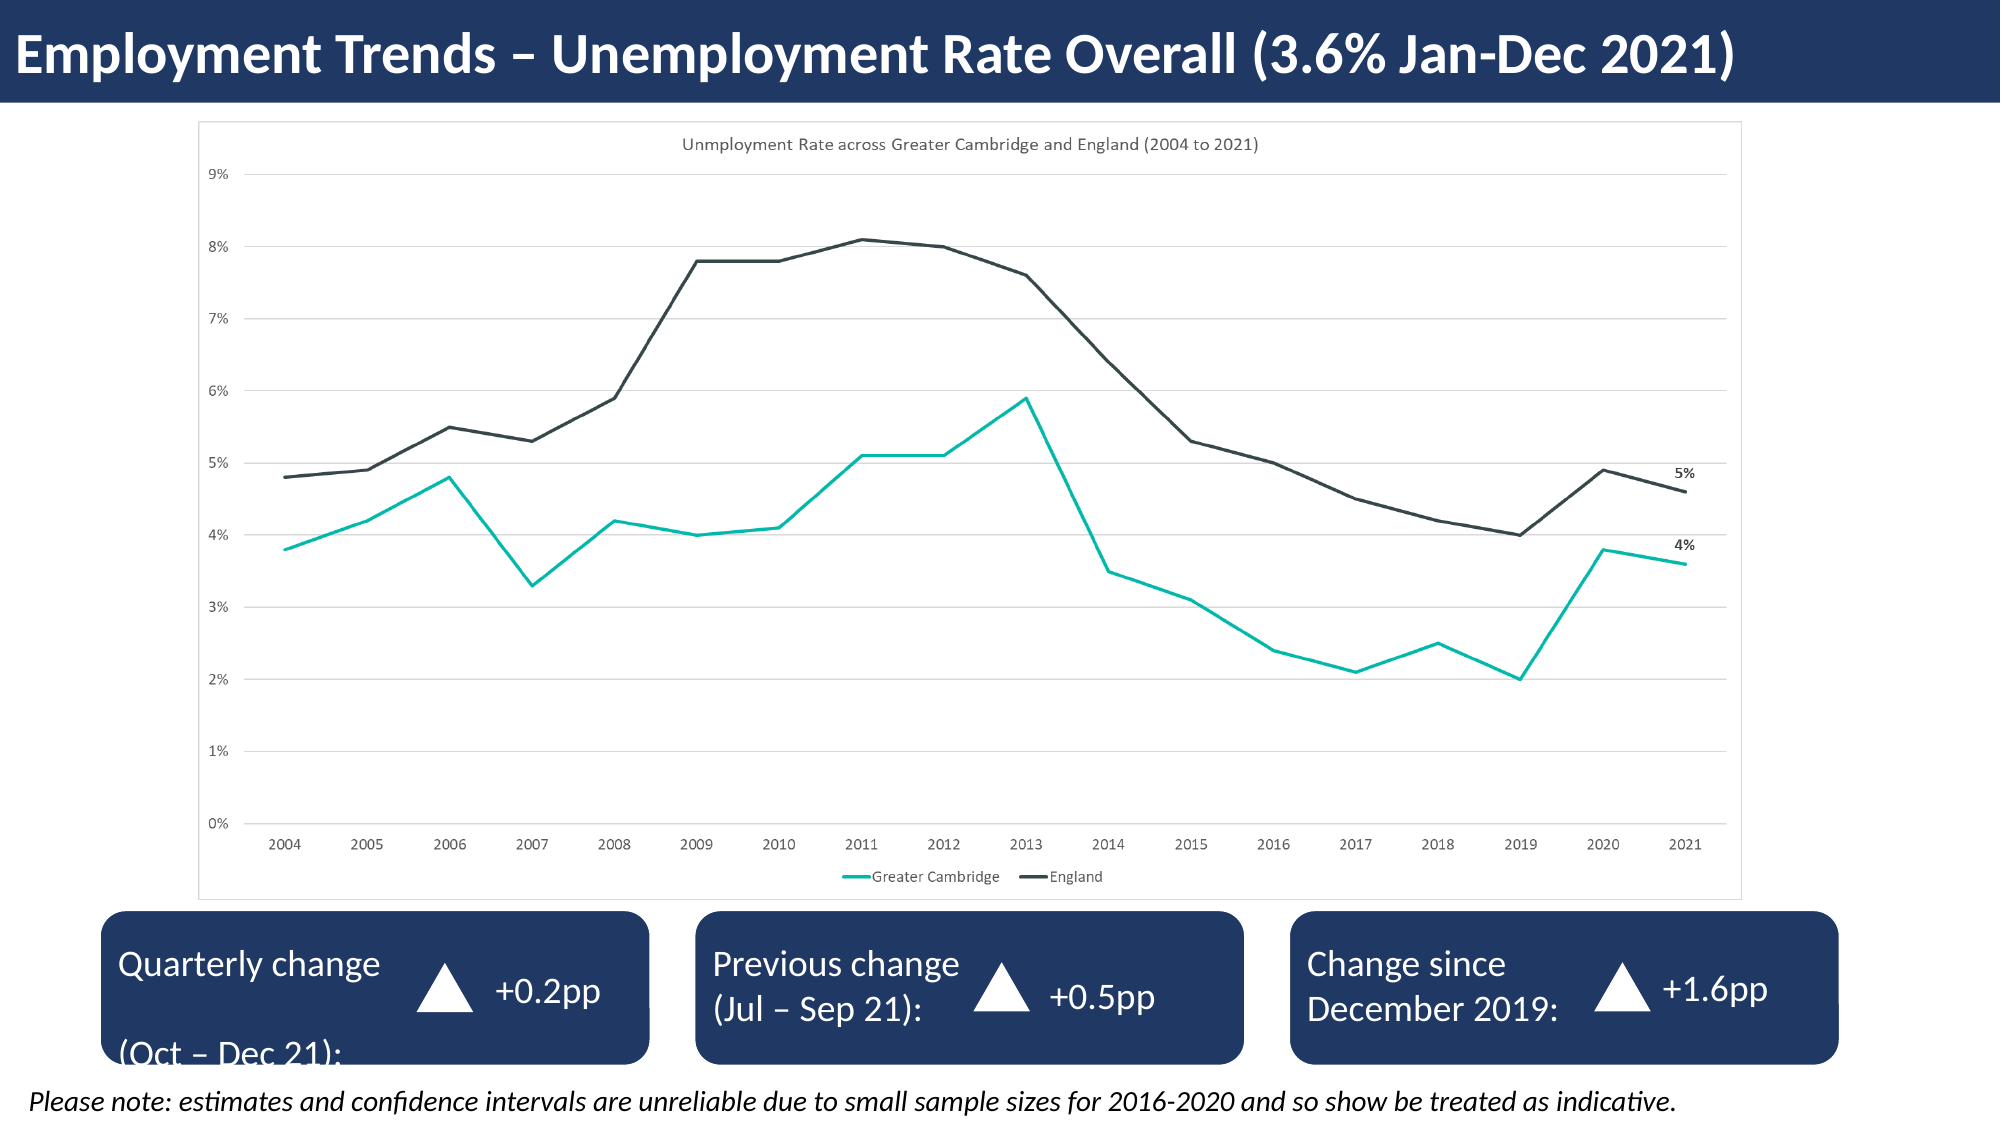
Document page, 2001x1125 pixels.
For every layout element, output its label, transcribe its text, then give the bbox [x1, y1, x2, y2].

text_box [98, 909, 652, 1067]
picture [197, 121, 1742, 900]
text_box [416, 962, 474, 1013]
text_box +0.5pp [1035, 964, 1171, 1025]
text_box +0.2pp [480, 958, 617, 1019]
text_box Please note: estimates and confidence intervals are unreliable due to small sample sizes for 2016-2020 and so show be treated as indicative. [13, 1074, 1980, 1125]
text_box +1.6pp [1648, 957, 1784, 1017]
text_box [1287, 909, 1841, 1067]
text_box Previous change (Jul – Sep 21): [697, 931, 1032, 1037]
text_box Employment Trends – Unemployment Rate Overall (3.6% Jan-Dec 2021) [0, 0, 2000, 104]
text_box [973, 962, 1031, 1012]
text_box [693, 909, 1247, 1067]
text_box [1594, 962, 1651, 1012]
text_box Change since December 2019: [1292, 931, 1593, 1037]
text_box Quarterly change (Oct – Dec 21): [103, 931, 404, 1074]
